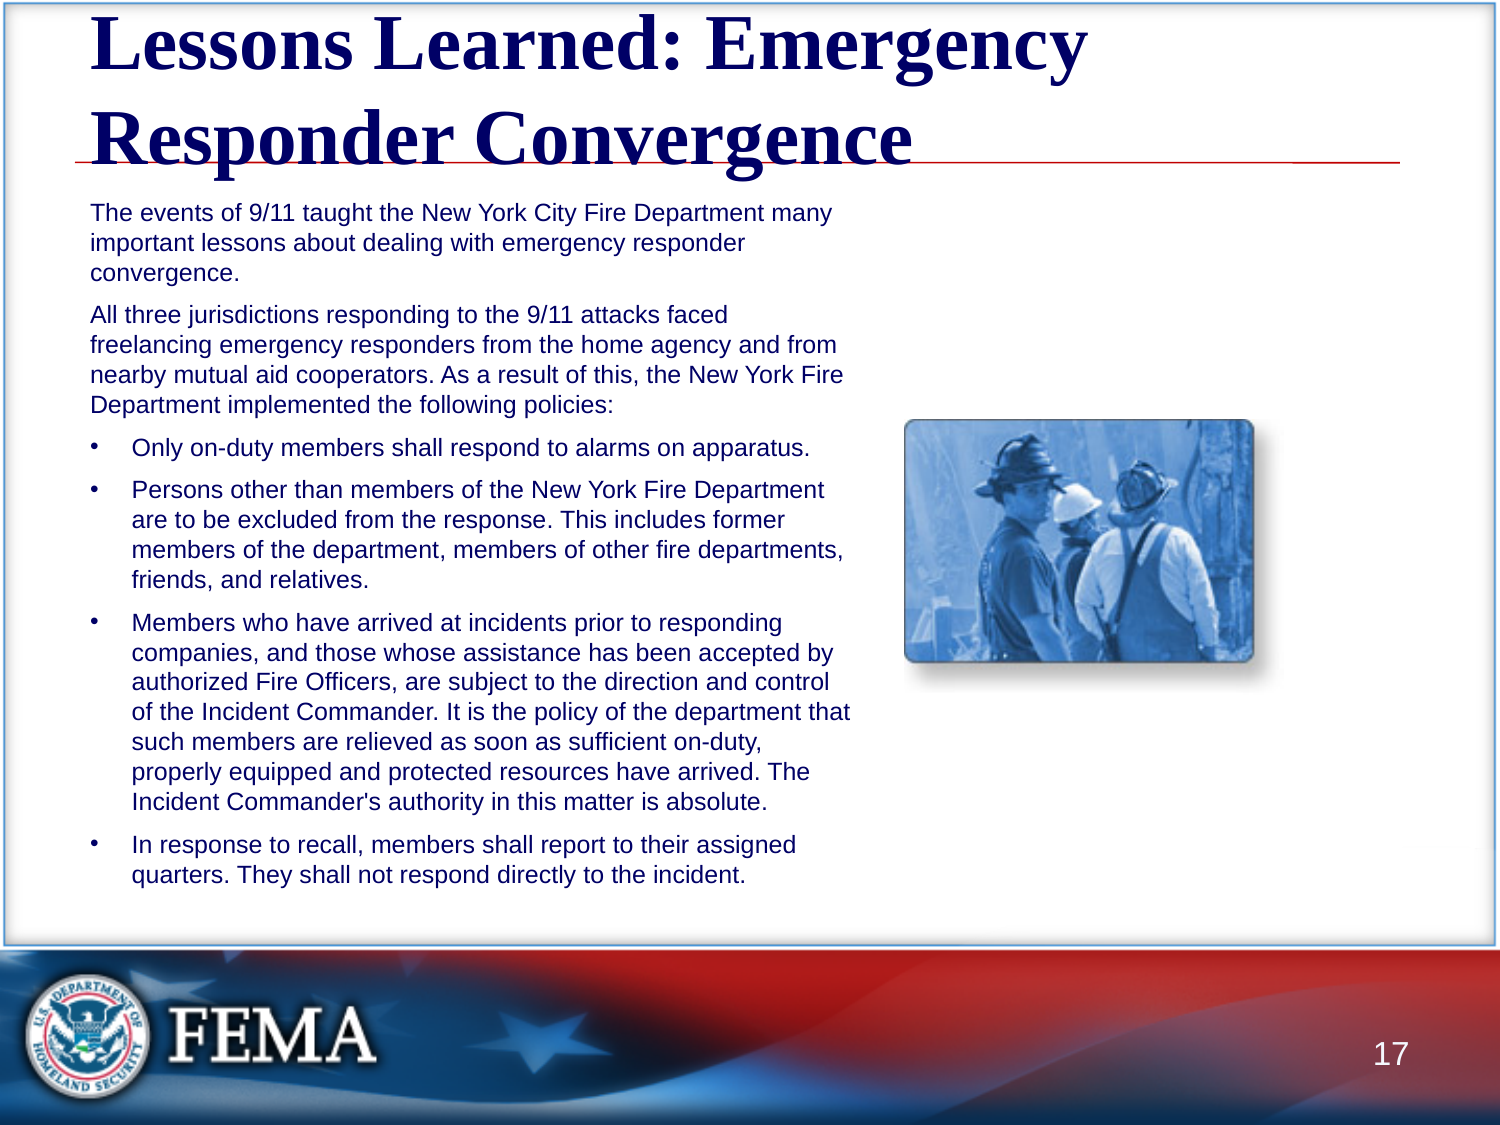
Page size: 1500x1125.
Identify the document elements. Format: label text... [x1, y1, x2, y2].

list The events of 9/11 taught the New York City Fire Department many important lessons about dealing with emergency responder convergence. All three jurisdictions responding to the 9/11 attacks faced freelancing emergency responders from the home agency and from nearby mutual aid cooperators. As a result of this, the New York Fire Department implemented the following policies: Only on-duty members shall respond to alarms on apparatus. Persons other than members of the New York Fire Department are to be excluded from the response. This includes former members of the department, members of other fire departments, friends, and relatives. Members who have arrived at incidents prior to responding companies, and those whose assistance has been accepted by authorized Fire Officers, are subject to the direction and control of the Incident Commander. It is the policy of the department that such members are relieved as soon as sufficient on-duty, properly equipped and protected resources have arrived. The Incident Commander's authority in this matter is absolute. In response to recall, members shall report to their assigned quarters. They shall not respond directly to the incident. [75, 189, 874, 927]
slide_number 17 [1074, 1024, 1425, 1103]
picture [0, 0, 1500, 1125]
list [904, 419, 1284, 696]
title Lessons Learned: Emergency Responder Convergence [75, 32, 1425, 138]
